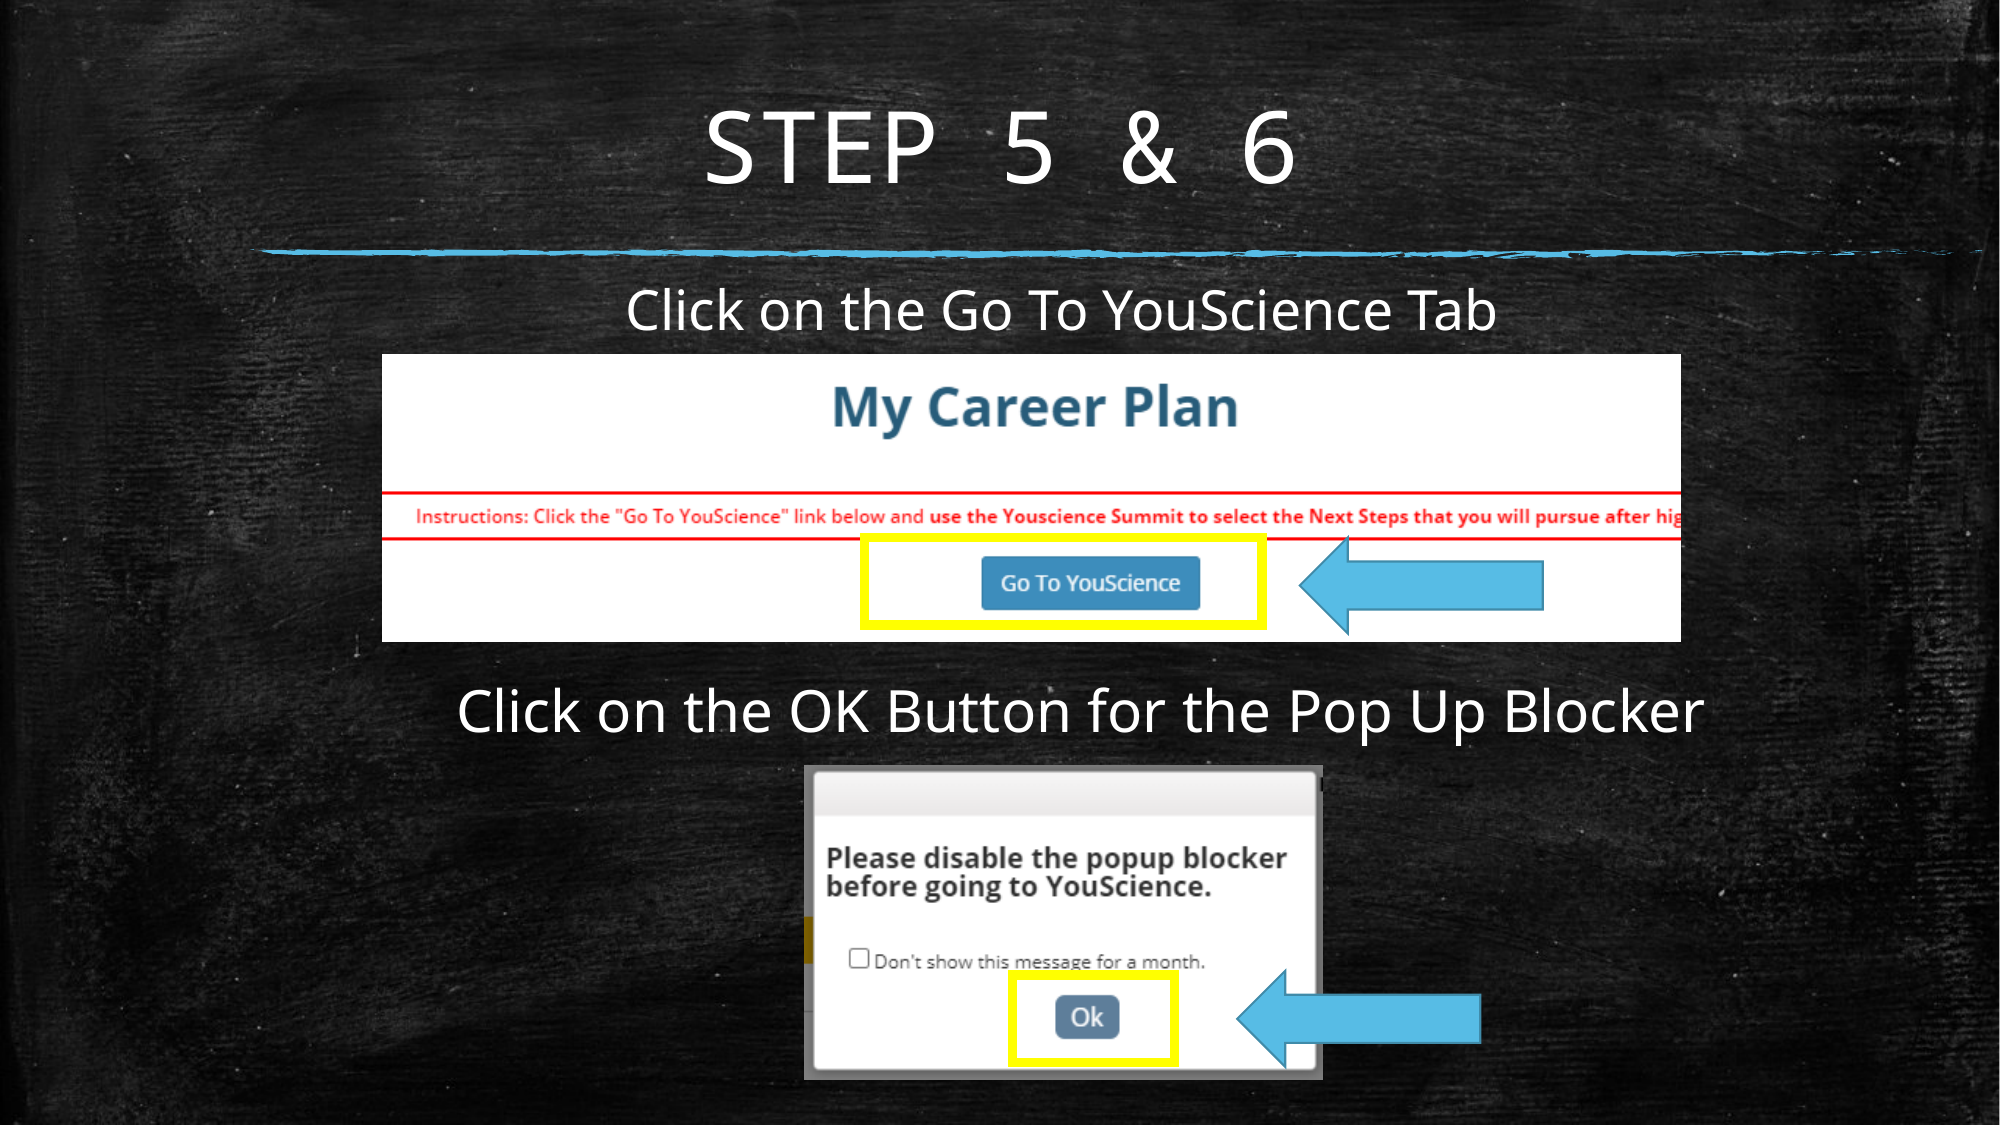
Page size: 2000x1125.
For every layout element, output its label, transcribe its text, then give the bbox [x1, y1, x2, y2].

picture [803, 765, 1323, 1080]
title STEP 5 & 6 [249, 45, 1750, 213]
list Click on the Go To YouScience Tab [249, 275, 1875, 351]
text_box [1323, 993, 1482, 1044]
text_box Click on the OK Button for the Pop Up Blocker [441, 675, 1721, 753]
picture [382, 354, 1681, 642]
